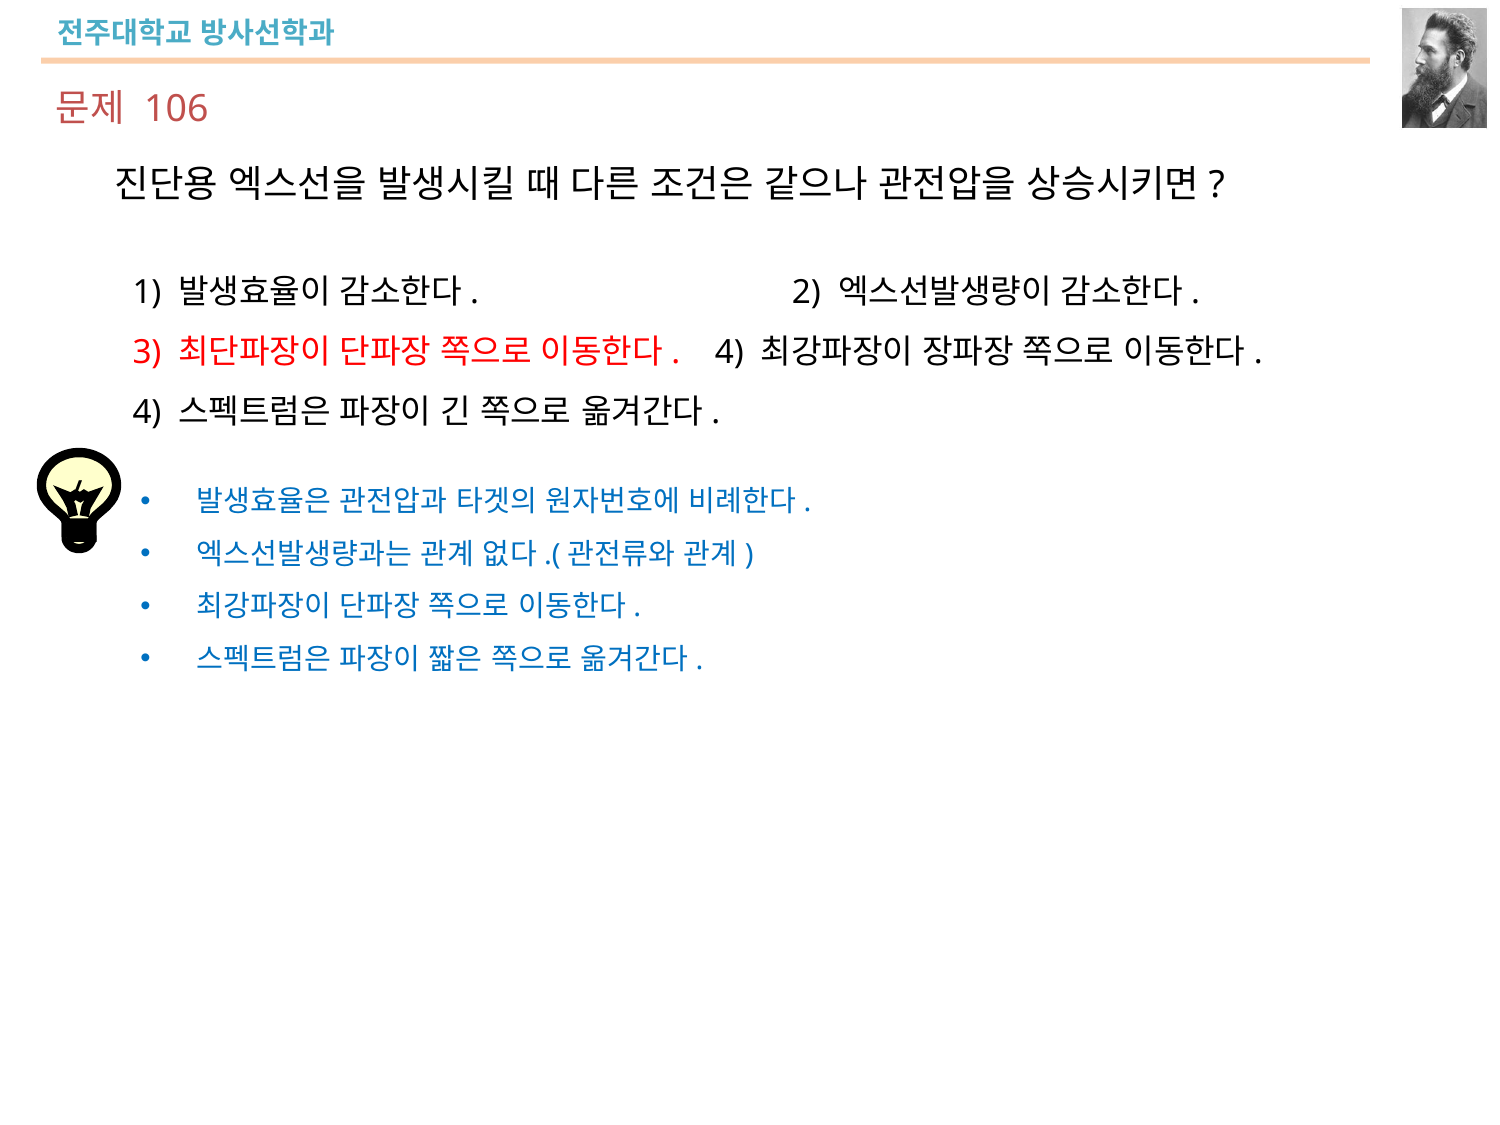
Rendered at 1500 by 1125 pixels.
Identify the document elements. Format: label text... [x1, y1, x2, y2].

text_box 진단용 엑스선을 발생시킬 때 다른 조건은 같으나 관전압을 상승시키면? 1) 발생효율이 감소한다. 2) 엑스선발생량이 감소한다. 3) 최단파장이 단파장 쪽으로 이동한다. 4) 최강파장이 장파장 쪽으로 이동한다. 4) 스펙트럼은 파장이 긴 쪽으로 옮겨간다. [100, 152, 1471, 438]
text_box / [41, 452, 117, 549]
text_box 발생효율은 관전압과 타겟의 원자번호에 비례한다. 엑스선발생량과는 관계 없다.(관전류와 관계) 최강파장이 단파장 쪽으로 이동한다. 스펙트럼은 파장이 짧은 쪽으로 옮겨간다. [125, 457, 1437, 683]
picture [1399, 5, 1489, 131]
text_box 문제 106 [40, 76, 224, 137]
